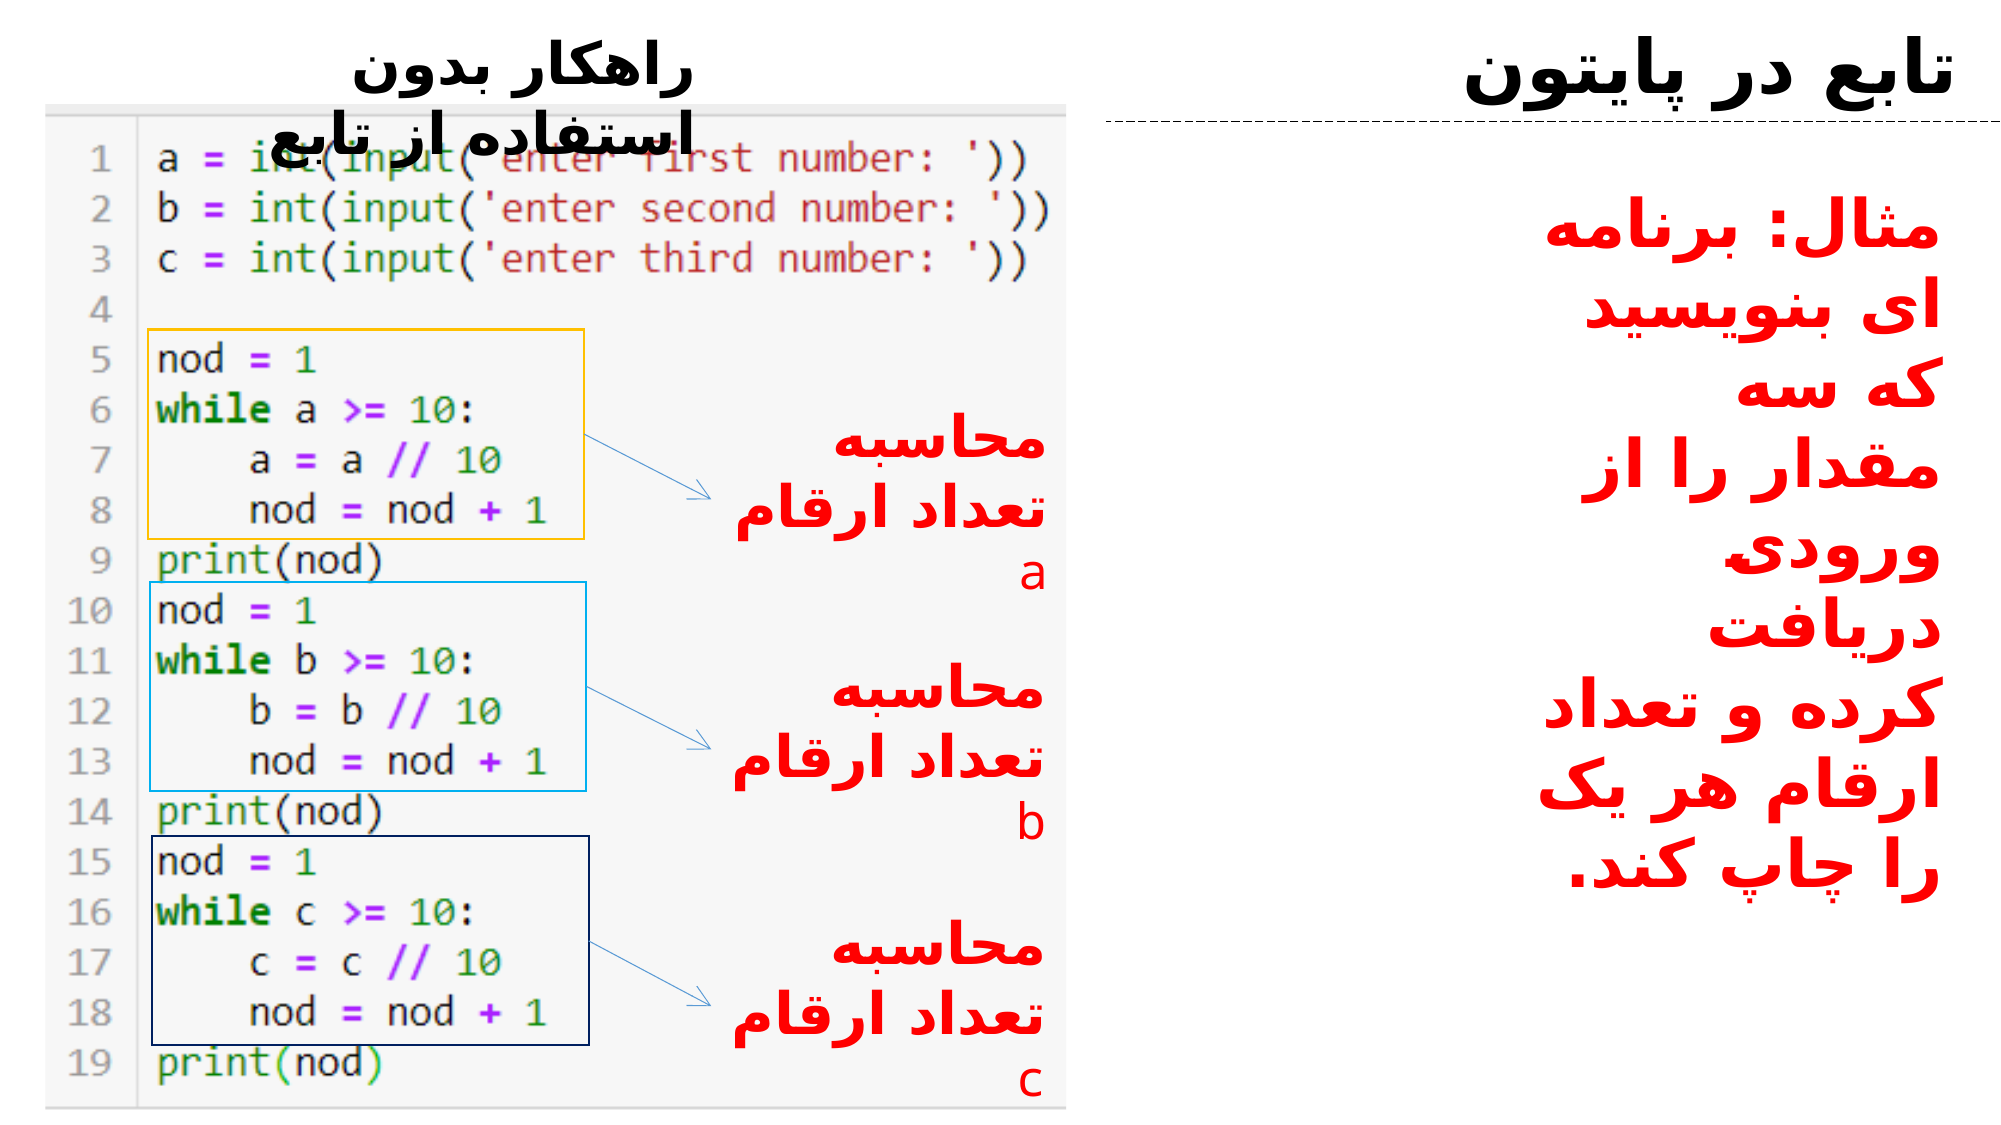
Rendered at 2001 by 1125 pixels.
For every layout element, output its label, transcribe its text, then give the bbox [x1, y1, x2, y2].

text_box راهکار بدون استفاده از تابع [177, 18, 712, 104]
text_box مثال: برنامه ای بنویسید که سه مقدار را از ورودی دریافت کرده و تعداد ارقام هر یک را چاپ کند. [1520, 173, 1959, 908]
picture [45, 104, 1067, 1125]
title تابع در پايتون [1374, 17, 1974, 121]
